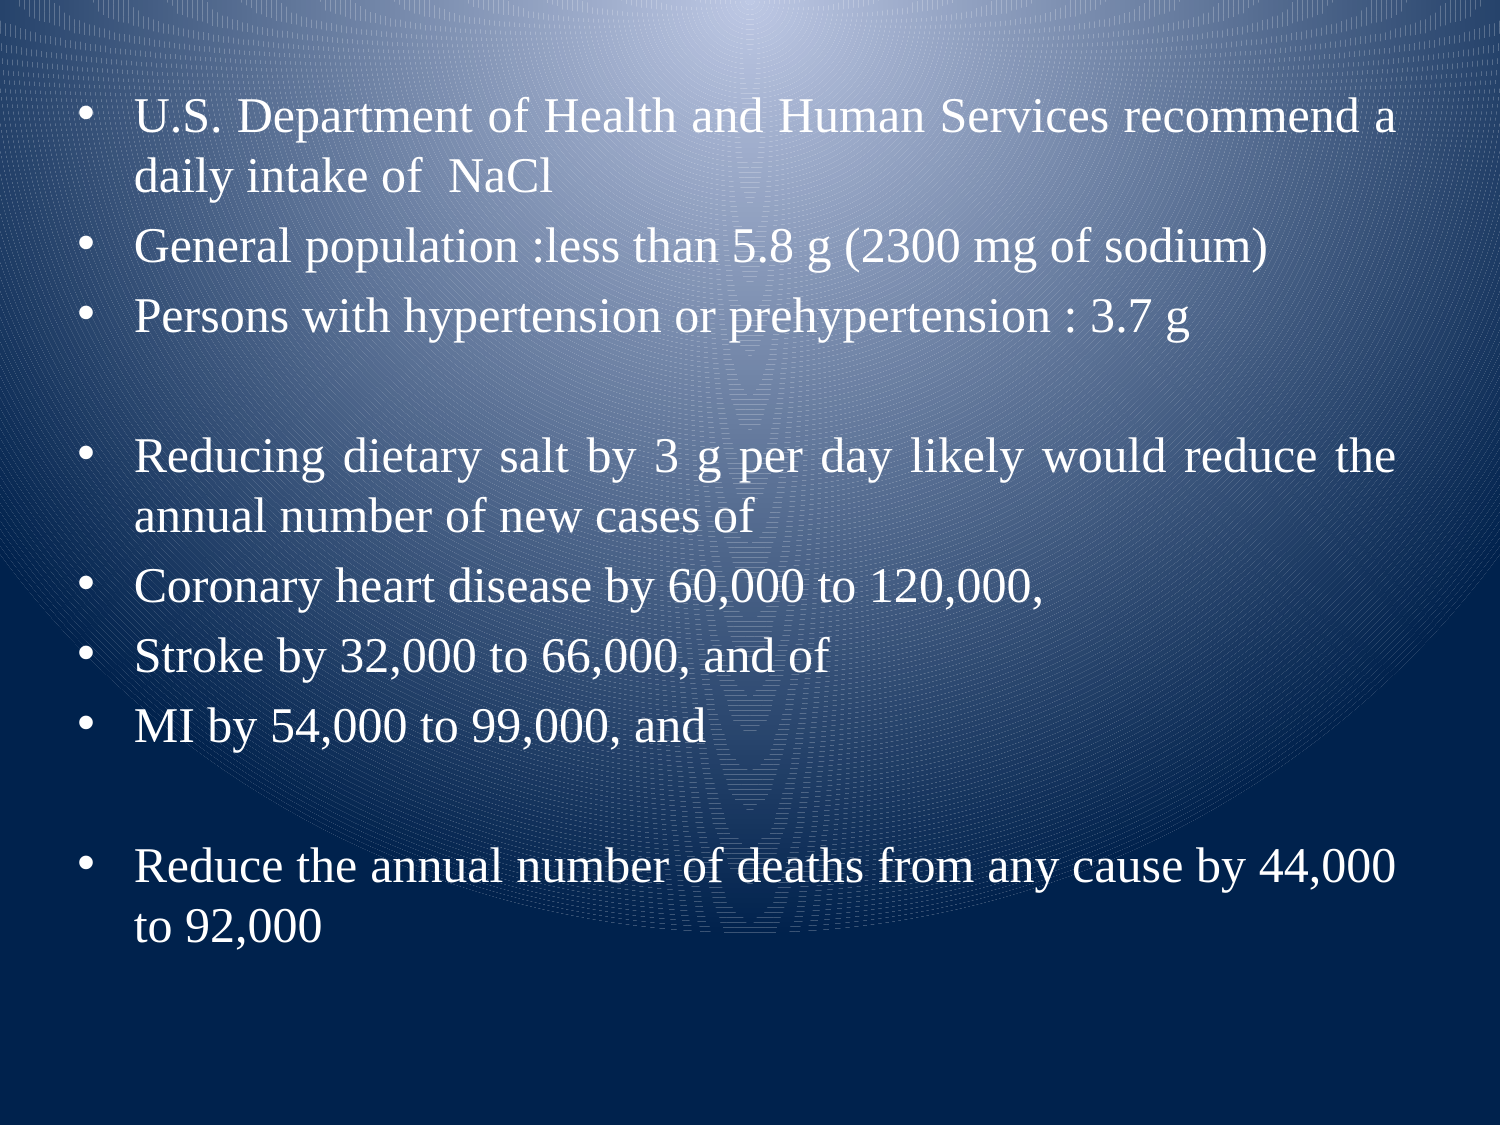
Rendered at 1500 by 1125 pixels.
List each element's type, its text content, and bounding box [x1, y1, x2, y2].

list U.S. Department of Health and Human Services recommend a daily intake of NaCl General population :less than 5.8 g (2300 mg of sodium) Persons with hypertension or prehypertension : 3.7 g Reducing dietary salt by 3 g per day likely would reduce the annual number of new cases of Coronary heart disease by 60,000 to 120,000, Stroke by 32,000 to 66,000, and of MI by 54,000 to 99,000, and Reduce the annual number of deaths from any cause by 44,000 to 92,000 [62, 75, 1413, 1050]
